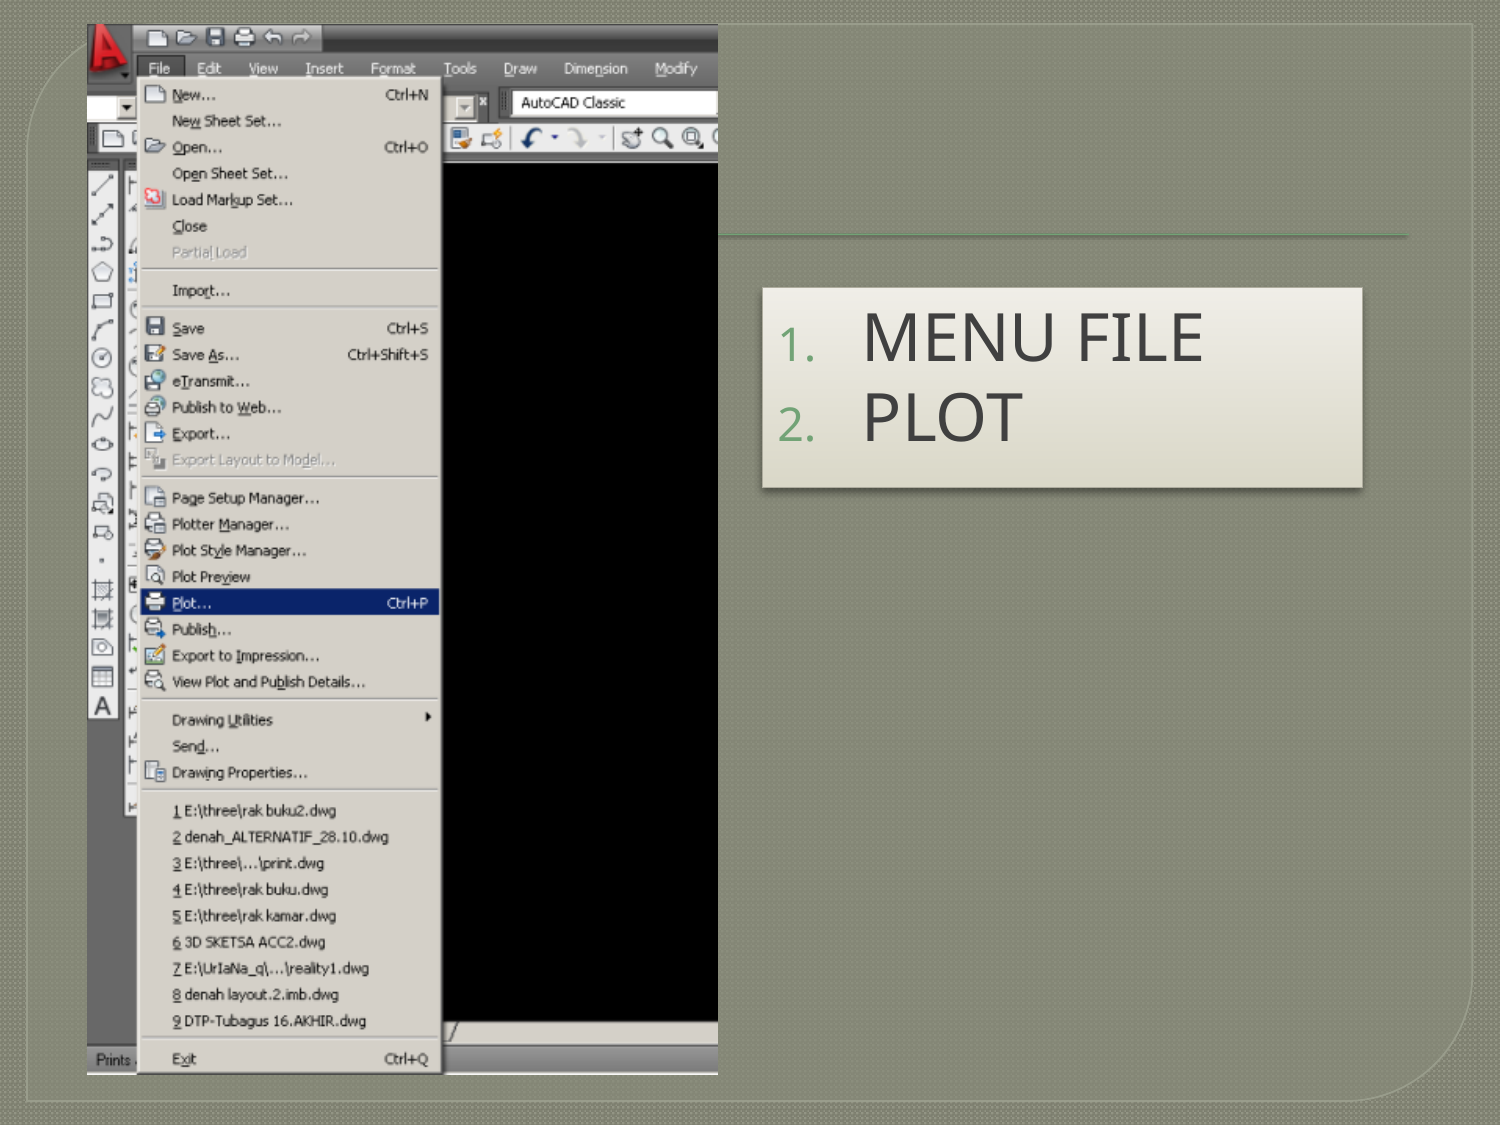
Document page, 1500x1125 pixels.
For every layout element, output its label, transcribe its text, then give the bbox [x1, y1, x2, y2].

picture [87, 24, 718, 1076]
text_box MENU FILE PLOT [762, 287, 1363, 488]
